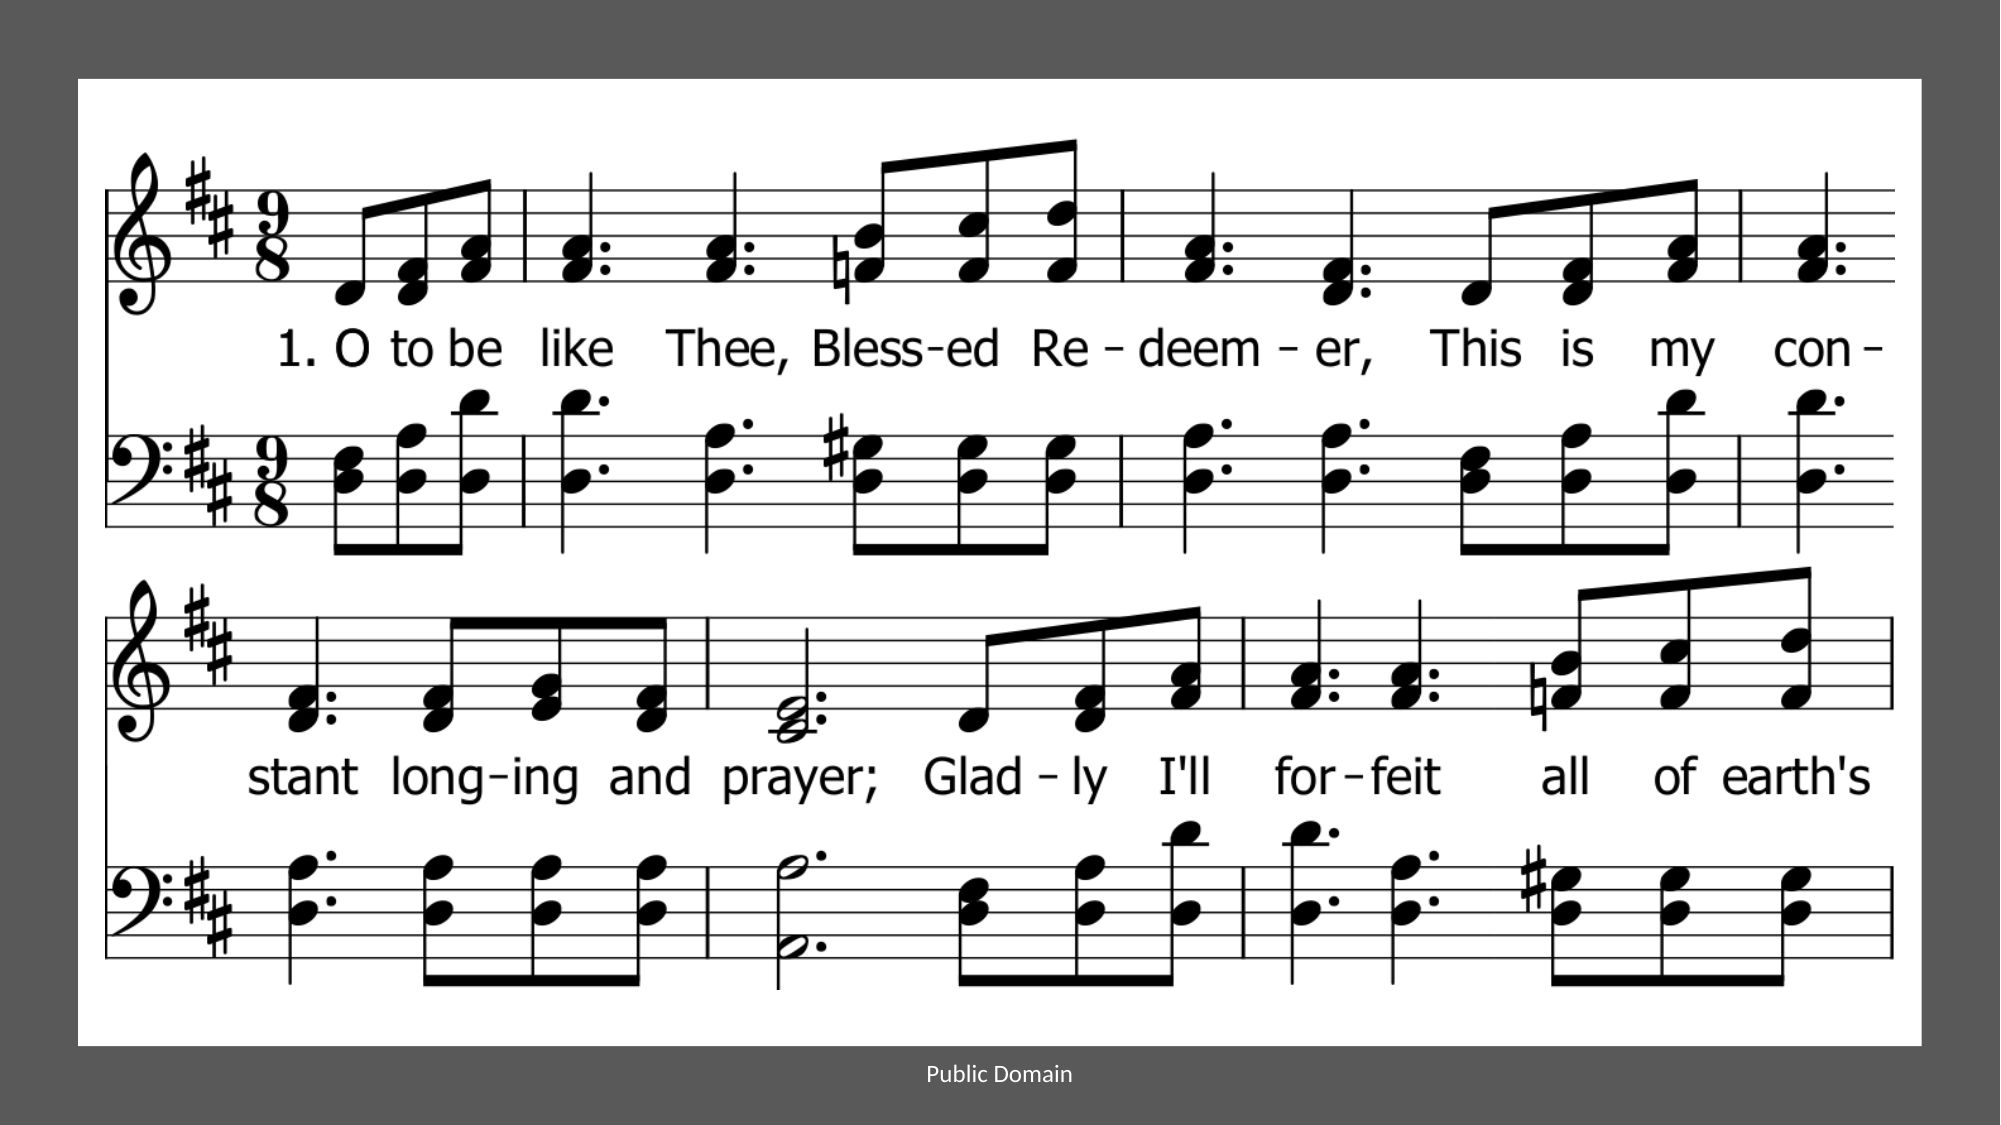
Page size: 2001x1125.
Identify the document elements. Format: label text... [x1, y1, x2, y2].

text_box [0, 0, 2000, 1125]
picture [105, 135, 1895, 990]
footer Public Domain [662, 1042, 1338, 1103]
text_box [77, 78, 1923, 1047]
